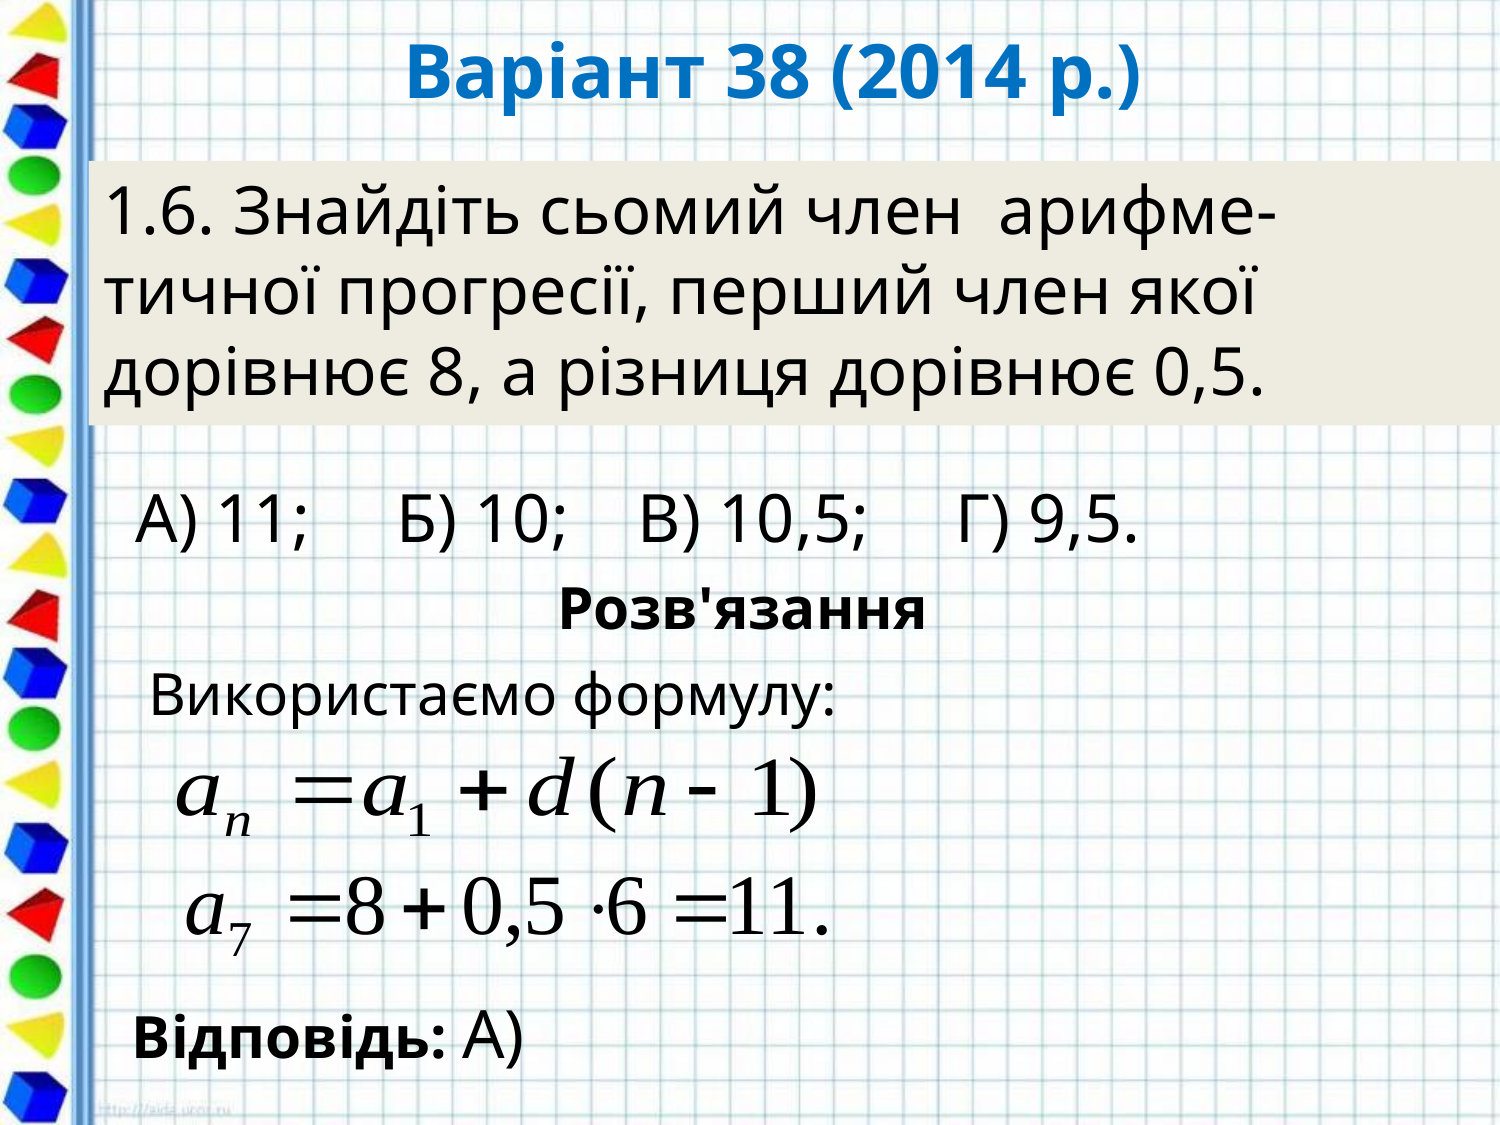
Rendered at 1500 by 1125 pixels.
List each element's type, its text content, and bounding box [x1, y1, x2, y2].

title Варіант 38 (2014 р.) [75, 0, 1471, 138]
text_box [159, 730, 833, 858]
list 1.6. Знайдіть сьомий член арифме-тичної прогресії, перший член якої дорівнює 8, а різниця дорівнює 0,5. [88, 160, 1500, 426]
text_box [170, 848, 845, 978]
text_box А) 11; Б) 10; В) 10,5; Г) 9,5. [120, 467, 1348, 563]
text_box Відповідь: А) [117, 984, 1336, 1079]
picture [0, 0, 1500, 1125]
text_box Розв'язання [133, 563, 1352, 649]
text_box Використаємо формулу: [133, 649, 975, 735]
